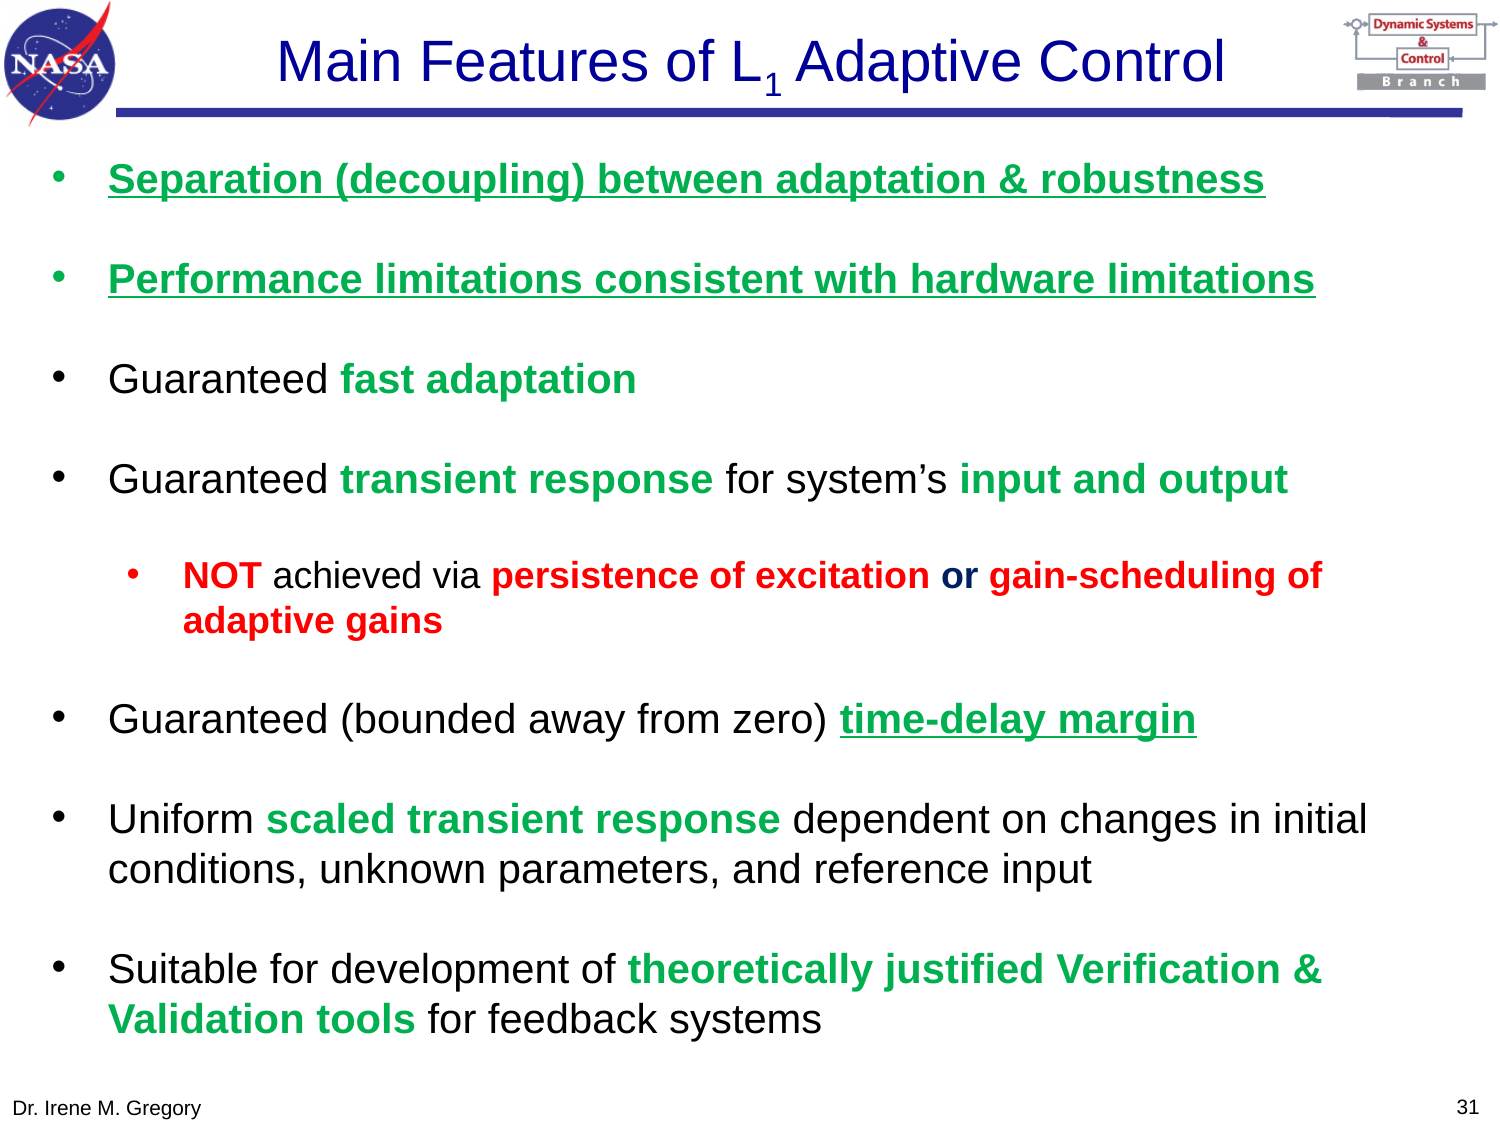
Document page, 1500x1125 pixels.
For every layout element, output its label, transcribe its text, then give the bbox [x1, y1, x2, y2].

slide_number 30 [1396, 1086, 1495, 1125]
footer Dr. Irene M. Gregory [0, 1087, 226, 1125]
picture [1342, 11, 1499, 91]
text_box Separation (decoupling) between adaptation & robustness Performance limitations consistent with hardware limitations Guaranteed fast adaptation Guaranteed transient response for system’s input and output NOT achieved via persistence of excitation or gain-scheduling of adaptive gains Guaranteed (bounded away from zero) time-delay margin Uniform scaled transient response dependent on changes in initial conditions, unknown parameters, and reference input Suitable for development of theoretically justified Verification & Validation tools for feedback systems [0, 144, 1485, 988]
picture [4, 1, 116, 127]
text_box Main Features of L1 Adaptive Control [17, 15, 1487, 111]
